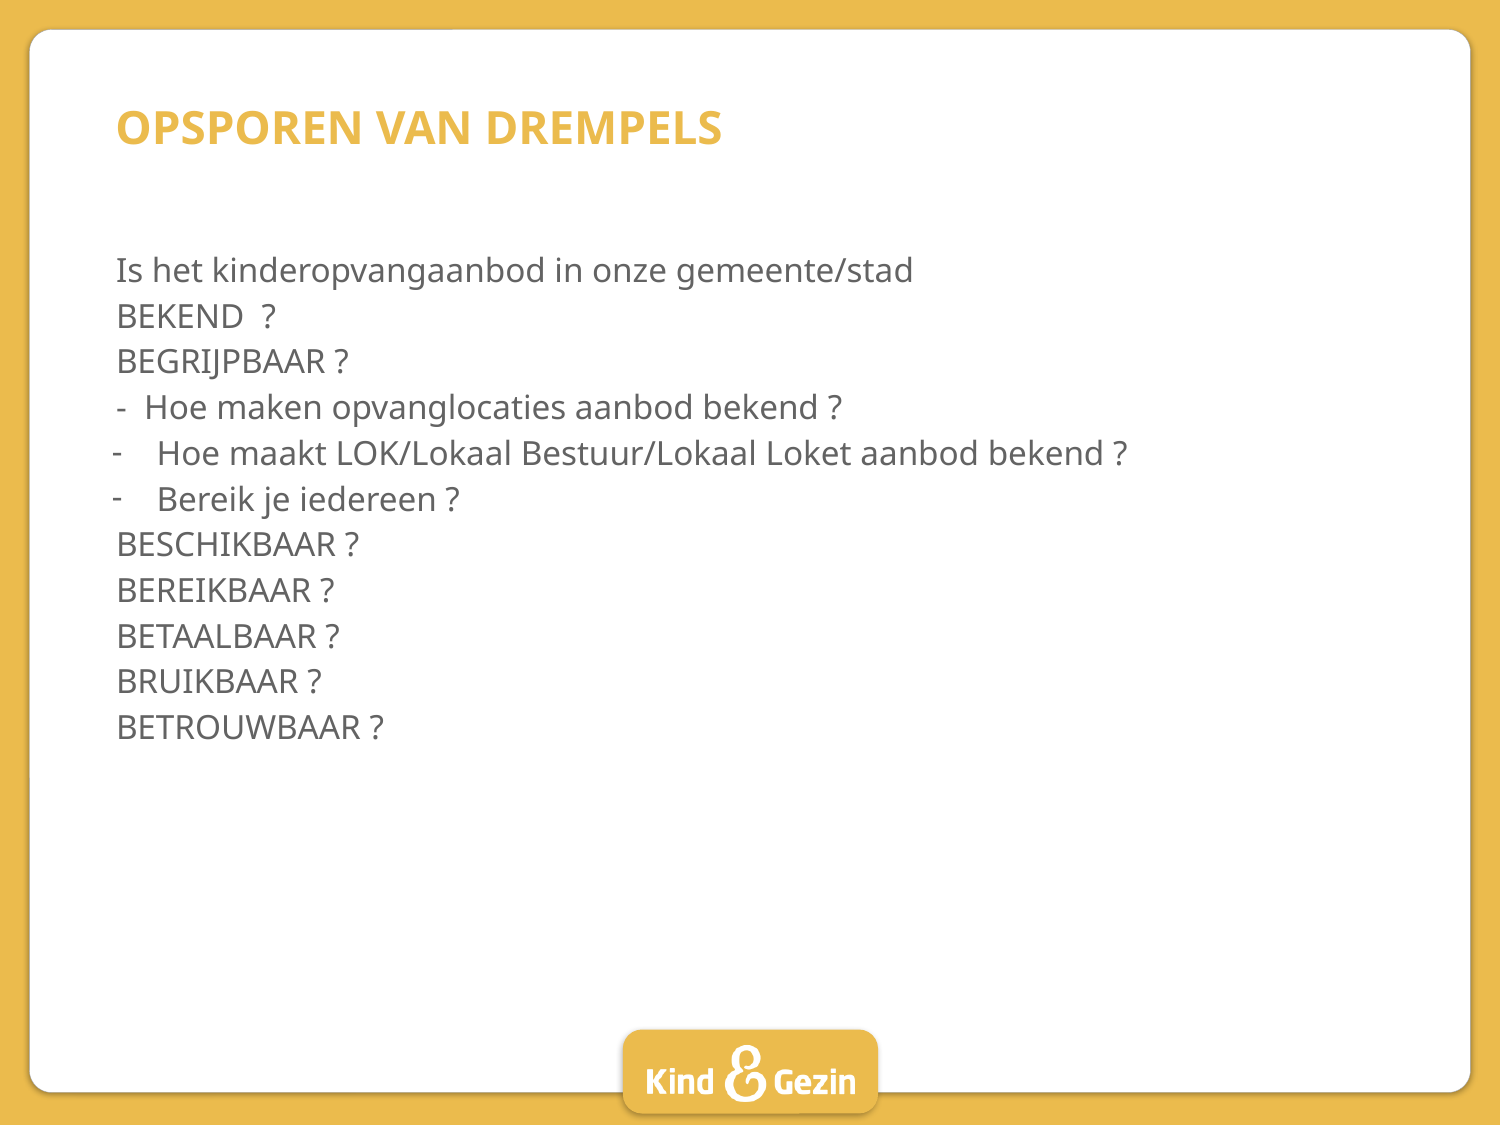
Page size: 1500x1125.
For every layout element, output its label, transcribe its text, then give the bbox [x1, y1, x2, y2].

picture [647, 1044, 855, 1102]
title OPSPOREN VAN DREMPELS [100, 45, 1425, 209]
list Is het kinderopvangaanbod in onze gemeente/stad BEKEND ? BEGRIJPBAAR ? - Hoe maken opvanglocaties aanbod bekend ? Hoe maakt LOK/Lokaal Bestuur/Lokaal Loket aanbod bekend ? Bereik je iedereen ? BESCHIKBAAR ? BEREIKBAAR ? BETAALBAAR ? BRUIKBAAR ? BETROUWBAAR ? [100, 243, 1344, 767]
